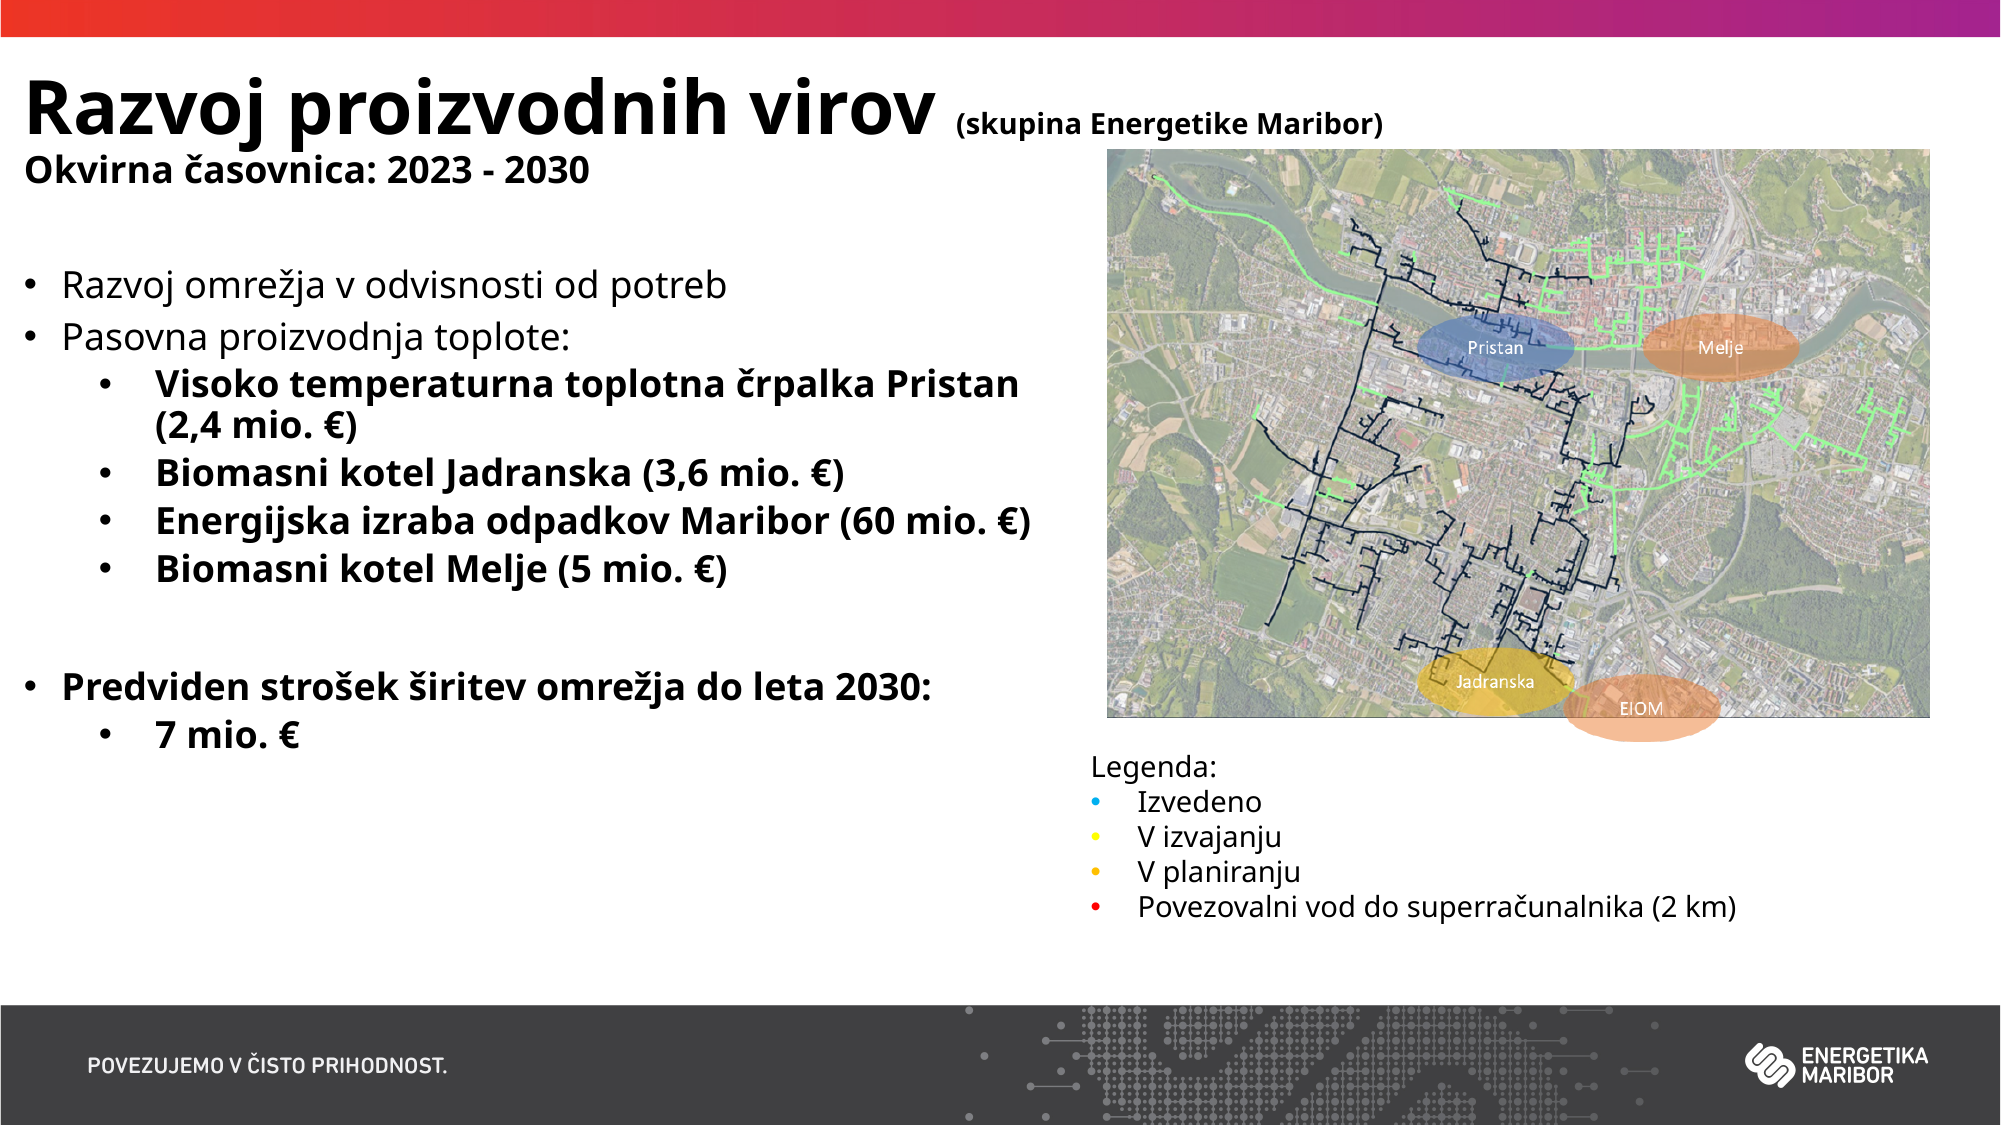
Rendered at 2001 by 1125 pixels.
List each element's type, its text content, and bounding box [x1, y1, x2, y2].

picture [0, 0, 2001, 1125]
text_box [1107, 149, 1930, 742]
text_box Legenda: Izvedeno V izvajanju V planiranju Povezovalni vod do superračunalnika (2 km) [1075, 741, 1752, 931]
list Razvoj omrežja v odvisnosti od potreb Pasovna proizvodnja toplote: Visoko temperaturna toplotna črpalka Pristan (2,4 mio. €) Biomasni kotel Jadranska (3,6 mio. €) Energijska izraba odpadkov Maribor (60 mio. €) Biomasni kotel Melje (5 mio. €) Predviden strošek širitev omrežja do leta 2030: 7 mio. € [8, 253, 1070, 961]
title Razvoj proizvodnih virov (skupina Energetike Maribor) Okvirna časovnica: 2023 - 2030 [8, 22, 1734, 240]
